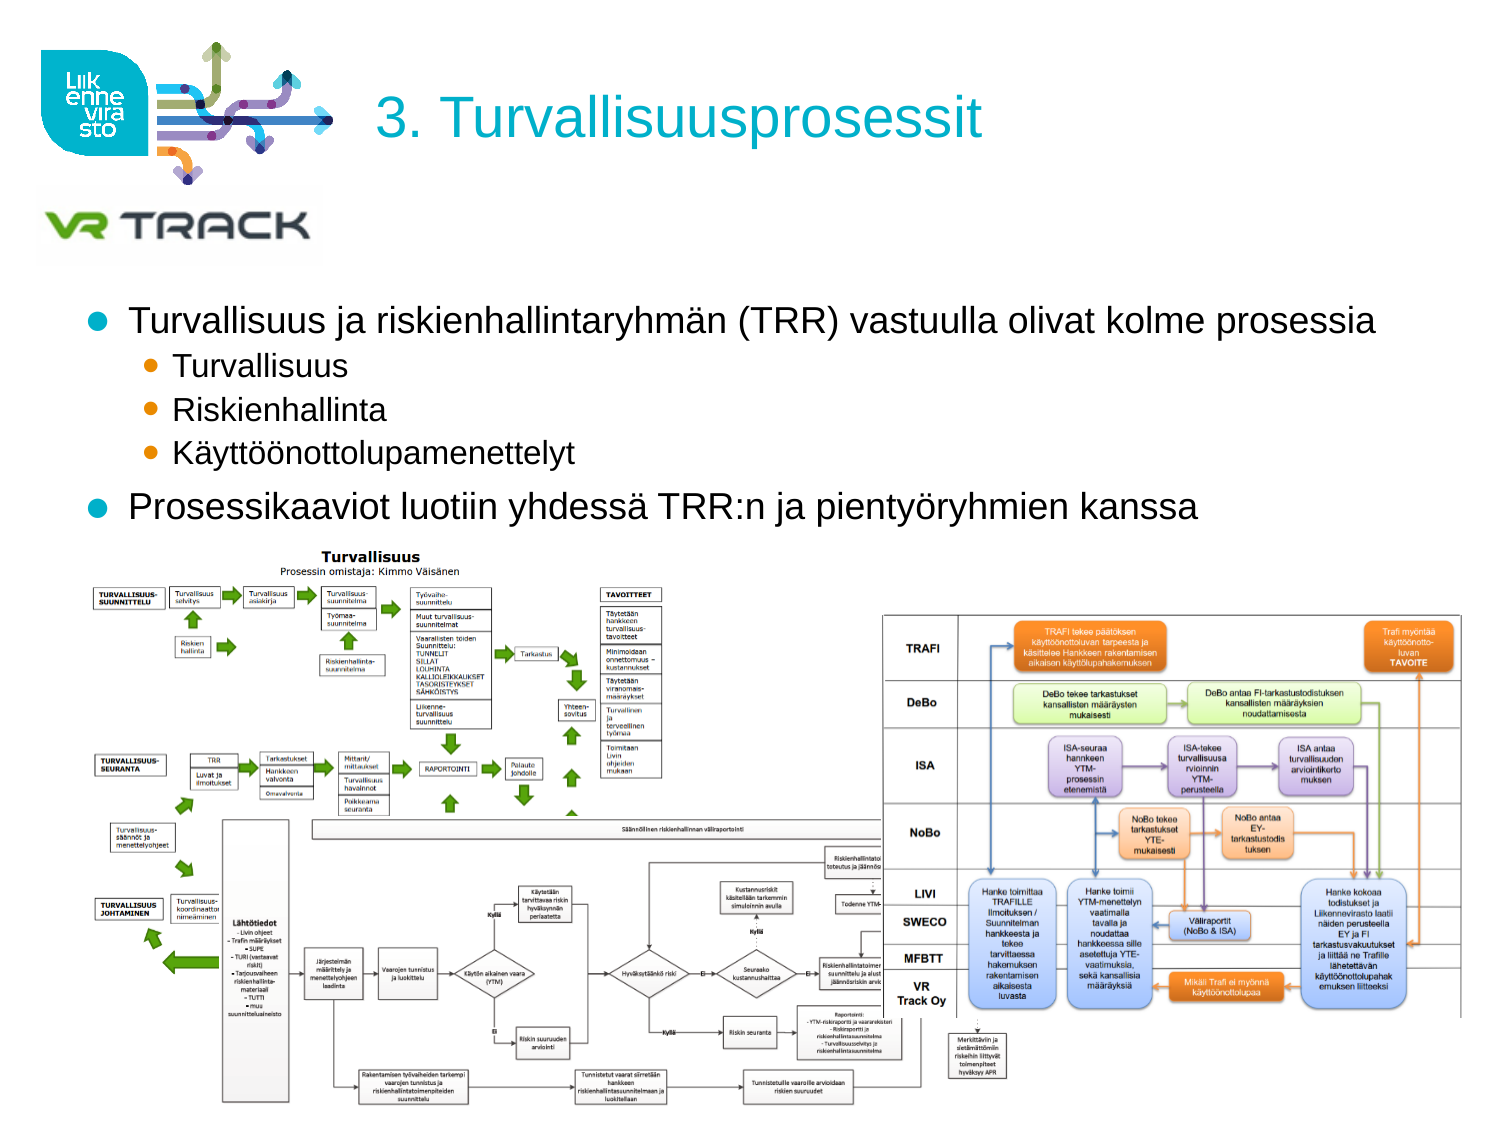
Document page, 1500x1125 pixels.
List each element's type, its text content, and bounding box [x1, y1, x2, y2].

picture [36, 42, 333, 266]
picture [89, 546, 1466, 1107]
title 3. Turvallisuusprosessit [360, 68, 1447, 169]
list Turvallisuus ja riskienhallintaryhmän (TRR) vastuulla olivat kolme prosessia Turvallisuus Riskienhallinta Käyttöönottolupamenettelyt Prosessikaaviot luotiin yhdessä TRR:n ja pientyöryhmien kanssa [69, 293, 1466, 1018]
